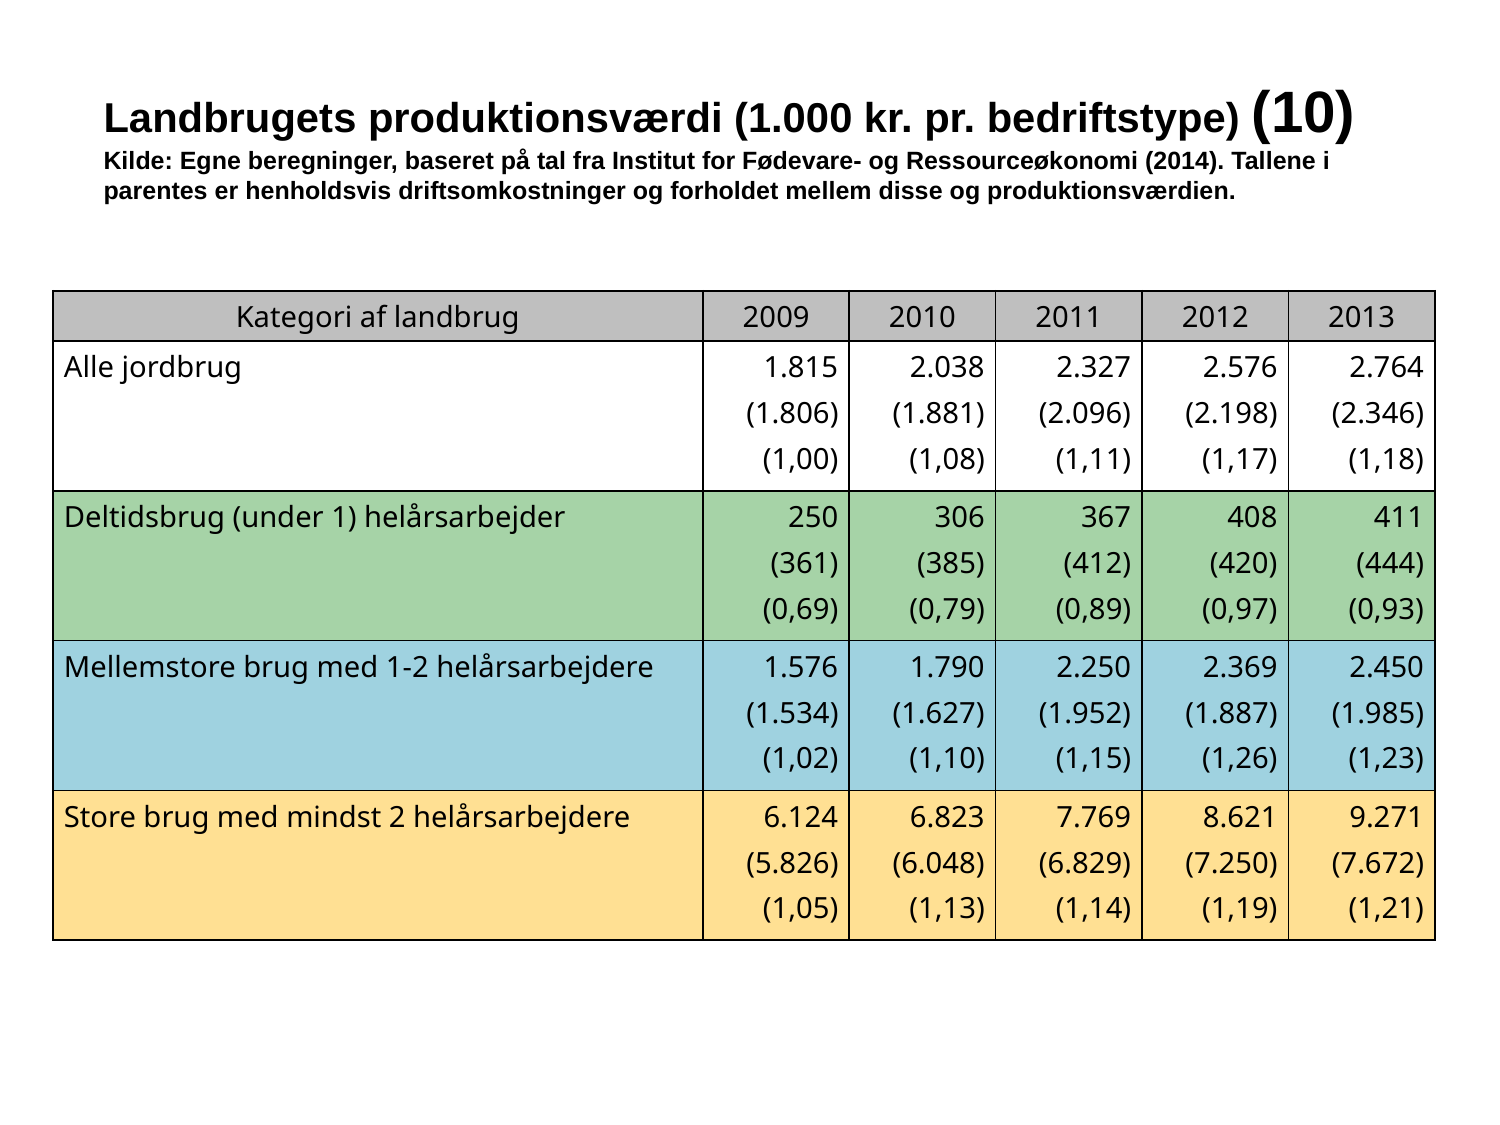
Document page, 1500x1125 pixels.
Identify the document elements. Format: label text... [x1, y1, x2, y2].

table_cell Alle jordbrug [54, 342, 702, 490]
table_cell 411 (444) (0,93) [1289, 492, 1434, 640]
table_cell 2.764 (2.346) (1,18) [1289, 342, 1434, 490]
table_header 2009 [704, 292, 848, 340]
table_cell 1.790 (1.627) (1,10) [850, 641, 995, 790]
table_cell 2.576 (2.198) (1,17) [1143, 342, 1288, 490]
table_cell 306 (385) (0,79) [850, 492, 995, 640]
table_cell 2.250 (1.952) (1,15) [996, 641, 1141, 790]
table_header 2012 [1143, 292, 1288, 340]
table_cell 8.621 (7.250) (1,19) [1143, 791, 1288, 939]
table_header Kategori af landbrug [54, 292, 702, 340]
table_cell Mellemstore brug med 1-2 helårsarbejdere [54, 641, 702, 790]
table_cell Store brug med mindst 2 helårsarbejdere [54, 791, 702, 939]
table_cell 7.769 (6.829) (1,14) [996, 791, 1141, 939]
table_cell 1.576 (1.534) (1,02) [704, 641, 848, 790]
table_cell 2.038 (1.881) (1,08) [850, 342, 995, 490]
table_cell 250 (361) (0,69) [704, 492, 848, 640]
table_header 2011 [996, 292, 1141, 340]
table_cell Deltidsbrug (under 1) helårsarbejder [54, 492, 702, 640]
table_header 2010 [850, 292, 995, 340]
table_cell 9.271 (7.672) (1,21) [1289, 791, 1434, 939]
table_cell 6.124 (5.826) (1,05) [704, 791, 848, 939]
table_cell 6.823 (6.048) (1,13) [850, 791, 995, 939]
table_cell 2.450 (1.985) (1,23) [1289, 641, 1434, 790]
table_cell 1.815 (1.806) (1,00) [704, 342, 848, 490]
table_cell 2.327 (2.096) (1,11) [996, 342, 1141, 490]
table_cell 367 (412) (0,89) [996, 492, 1141, 640]
table_cell 408 (420) (0,97) [1143, 492, 1288, 640]
table_cell 2.369 (1.887) (1,26) [1143, 641, 1288, 790]
text_box Landbrugets produktionsværdi (1.000 kr. pr. bedriftstype) (10) Kilde: Egne beregninger, baseret på tal fra Institut for Fødevare- og Ressourceøkonomi (2014). Tallene i parentes er henholdsvis driftsomkostninger og forholdet mellem disse og produktionsværdien. [88, 67, 1400, 212]
table_header 2013 [1289, 292, 1434, 340]
